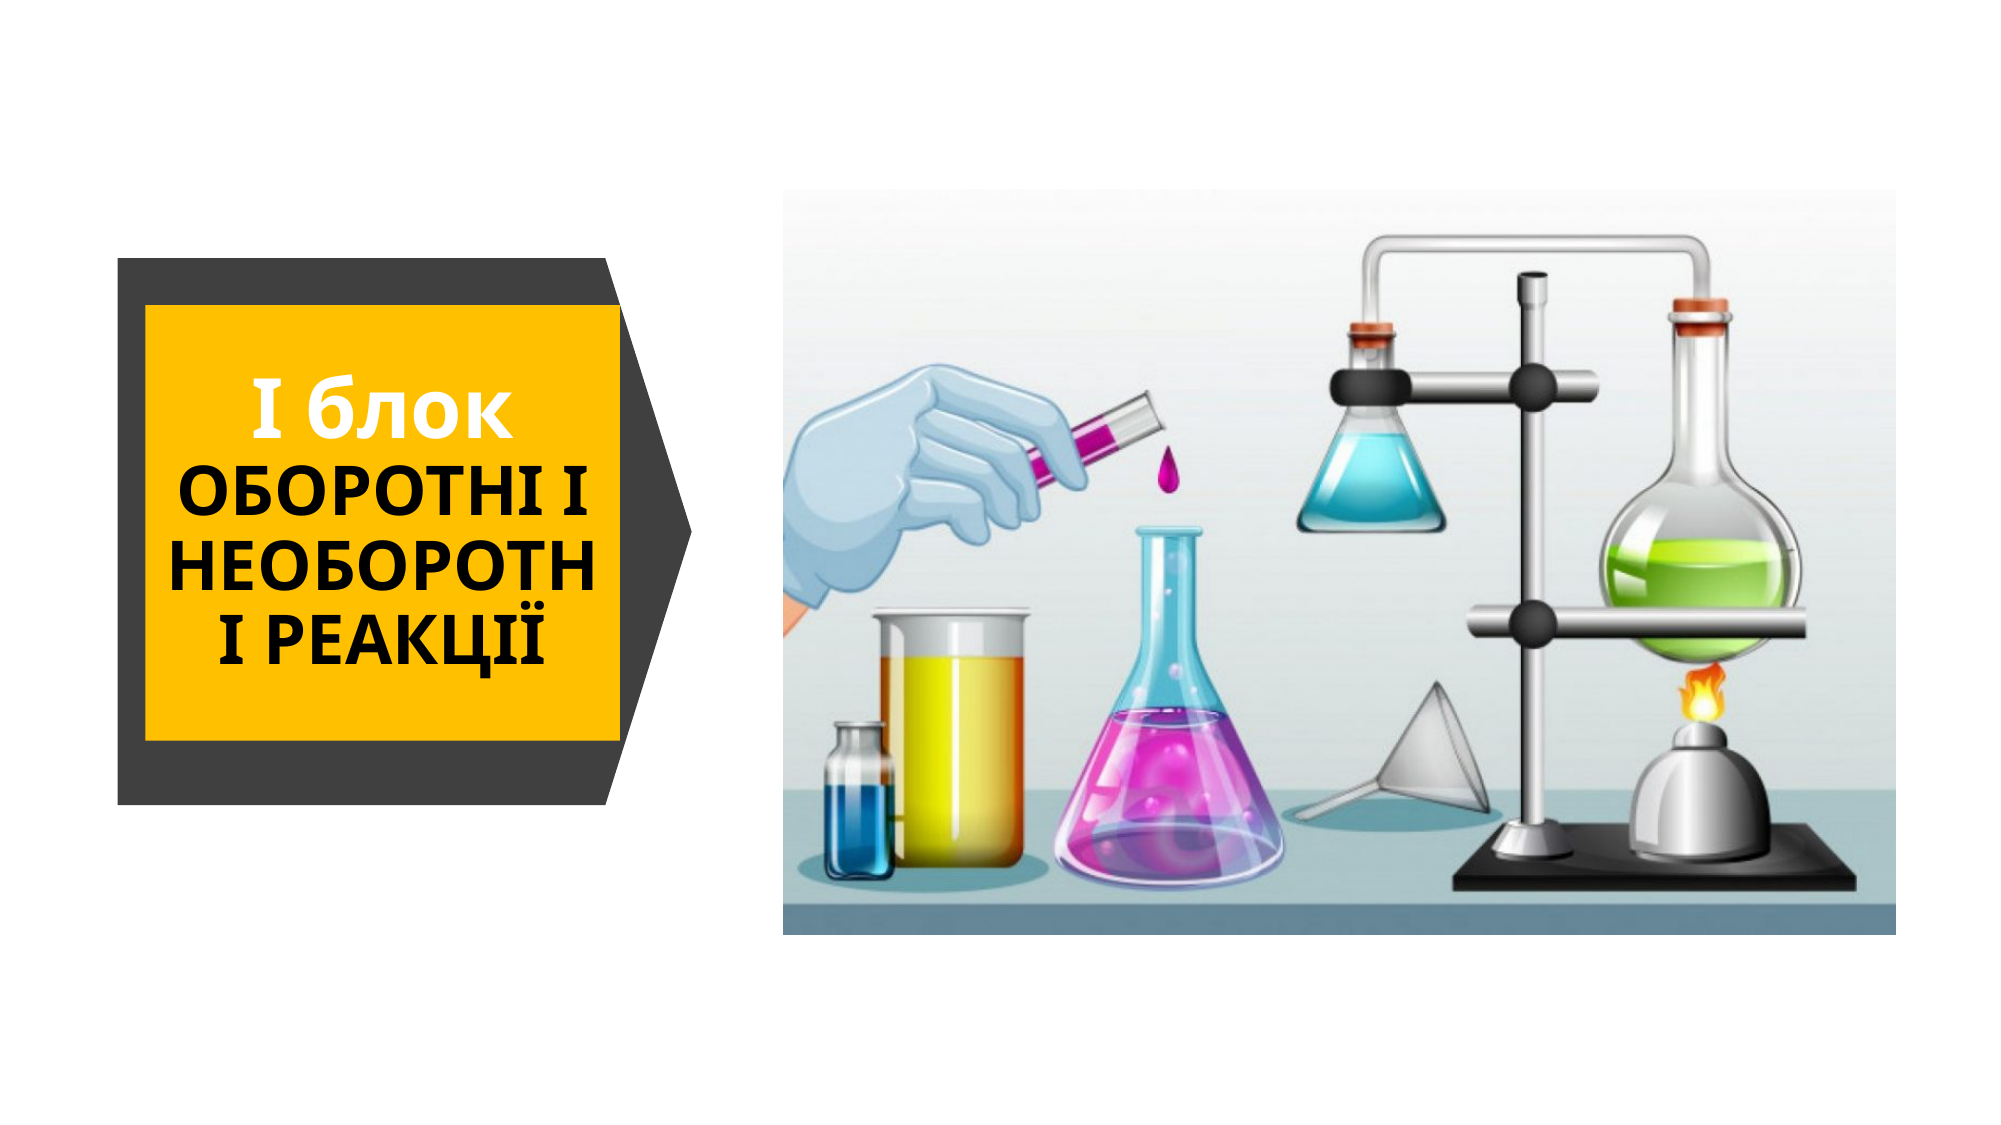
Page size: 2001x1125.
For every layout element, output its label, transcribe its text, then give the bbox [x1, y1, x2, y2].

text_box [116, 257, 693, 807]
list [783, 189, 1896, 935]
title І блок ОБОРОТНІ І НЕОБОРОТНІ РЕАКЦІЇ [145, 305, 620, 741]
